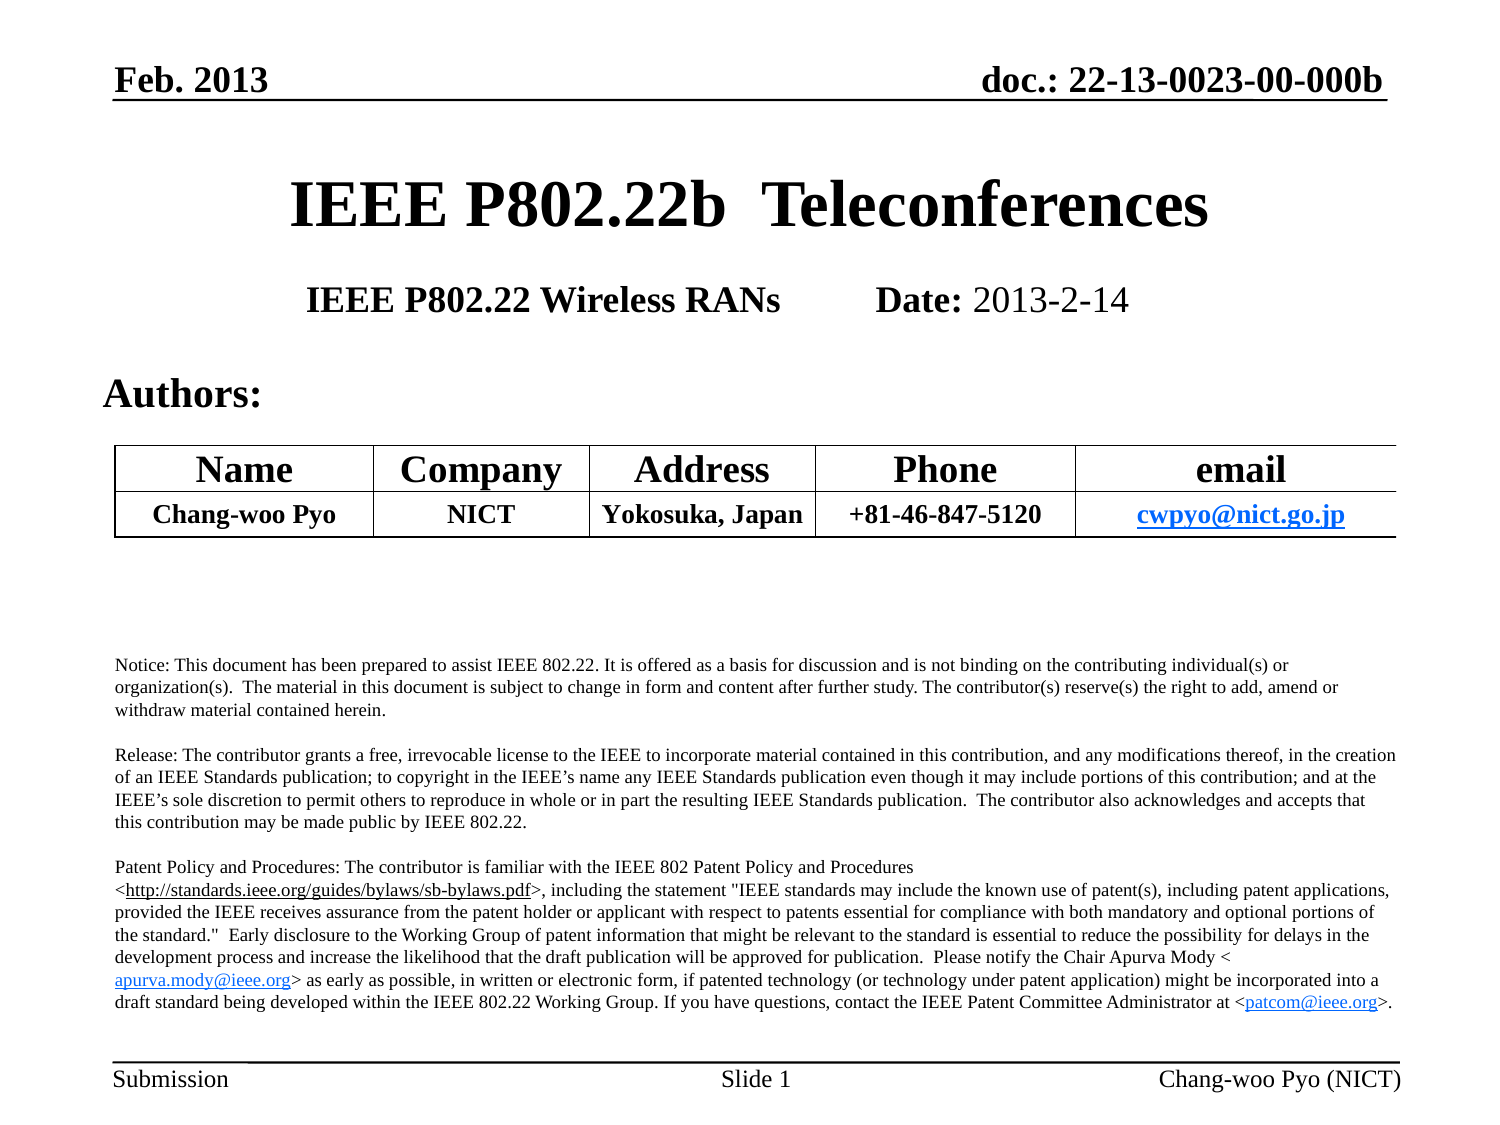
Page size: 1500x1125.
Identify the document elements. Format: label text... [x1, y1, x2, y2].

title IEEE P802.22b Teleconferences [112, 112, 1388, 288]
text_box Authors: [87, 358, 325, 421]
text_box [100, 444, 1397, 561]
text_box Notice: This document has been prepared to assist IEEE 802.22. It is offered as a basis for discussion and is not binding on the contributing individual(s) or organization(s). The material in this document is subject to change in form and content after further study. The contributor(s) reserve(s) the right to add, amend or withdraw material contained herein. Release: The contributor grants a free, irrevocable license to the IEEE to incorporate material contained in this contribution, and any modifications thereof, in the creation of an IEEE Standards publication; to copyright in the IEEE’s name any IEEE Standards publication even though it may include portions of this contribution; and at the IEEE’s sole discretion to permit others to reproduce in whole or in part the resulting IEEE Standards publication. The contributor also acknowledges and accepts that this contribution may be made public by IEEE 802.22. Patent Policy and Procedures: The contributor is familiar with the IEEE 802 Patent Policy and Procedures <http://standards.ieee.org/guides/bylaws/sb-bylaws.pdf>, including the statement "IEEE standards may include the known use of patent(s), including patent applications, provided the IEEE receives assurance from the patent holder or applicant with respect to patents essential for compliance with both mandatory and optional portions of the standard." Early disclosure to the Working Group of patent information that might be relevant to the standard is essential to reduce the possibility for delays in the development process and increase the likelihood that the draft publication will be approved for publication. Please notify the Chair Apurva Mody <apurva.mody@ieee.org> as early as possible, in written or electronic form, if patented technology (or technology under patent application) might be incorporated into a draft standard being developed within the IEEE 802.22 Working Group. If you have questions, contact the IEEE Patent Committee Administrator at <patcom@ieee.org>. [99, 645, 1413, 1021]
text_box IEEE P802.22 Wireless RANs Date: 2013-2-14 [290, 267, 1145, 327]
slide_number Slide 1 [712, 1061, 800, 1093]
footer Chang-woo Pyo (NICT) [1155, 1061, 1402, 1093]
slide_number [114, 54, 271, 101]
